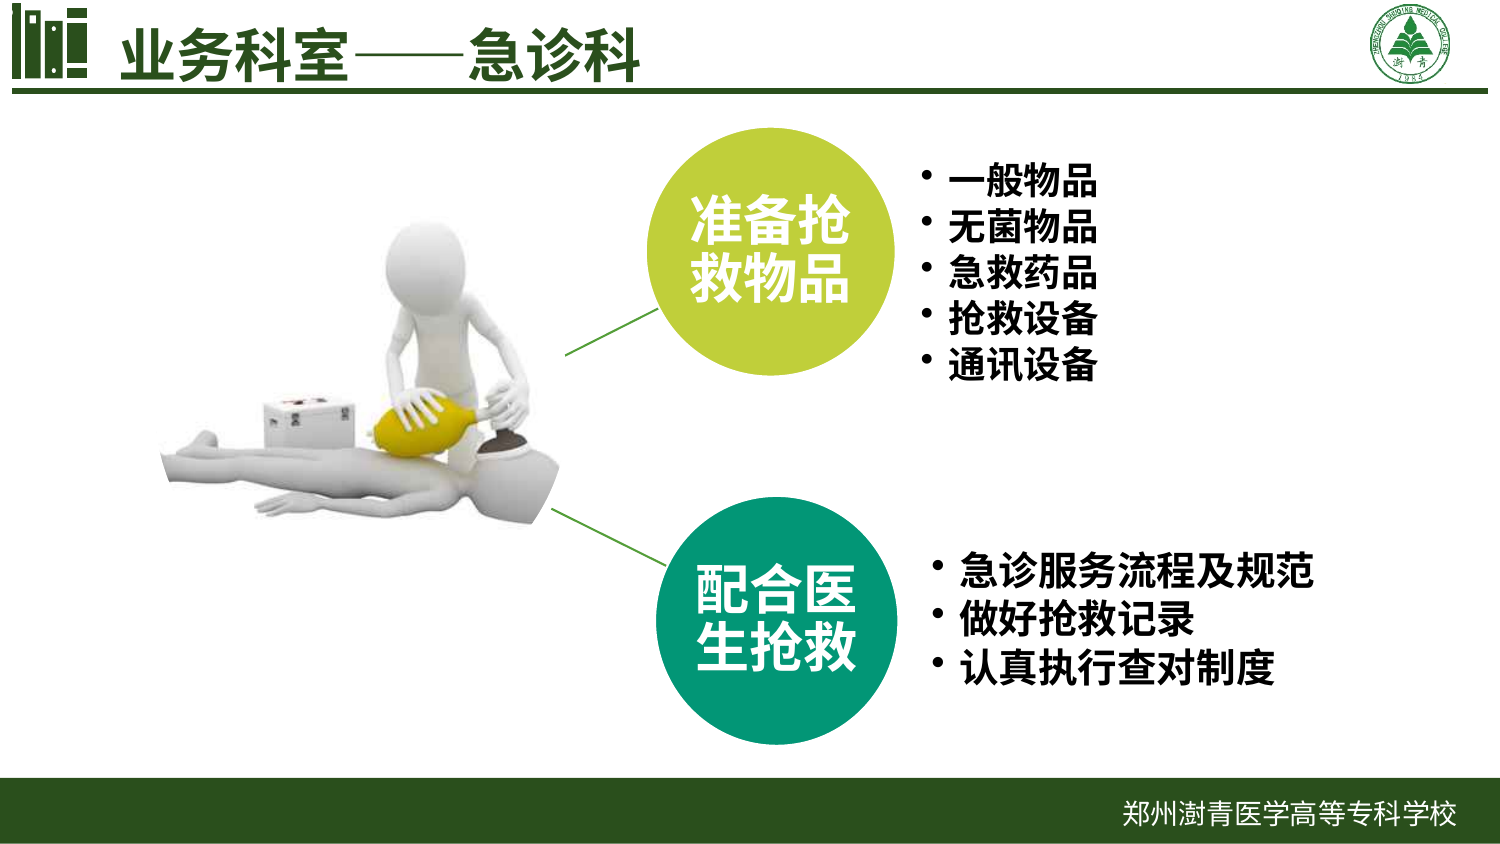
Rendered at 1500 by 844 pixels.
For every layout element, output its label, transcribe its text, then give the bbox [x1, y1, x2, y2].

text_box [153, 126, 1329, 746]
picture [1397, 4, 1450, 84]
title 业务科室——急诊科 [103, 0, 1397, 137]
